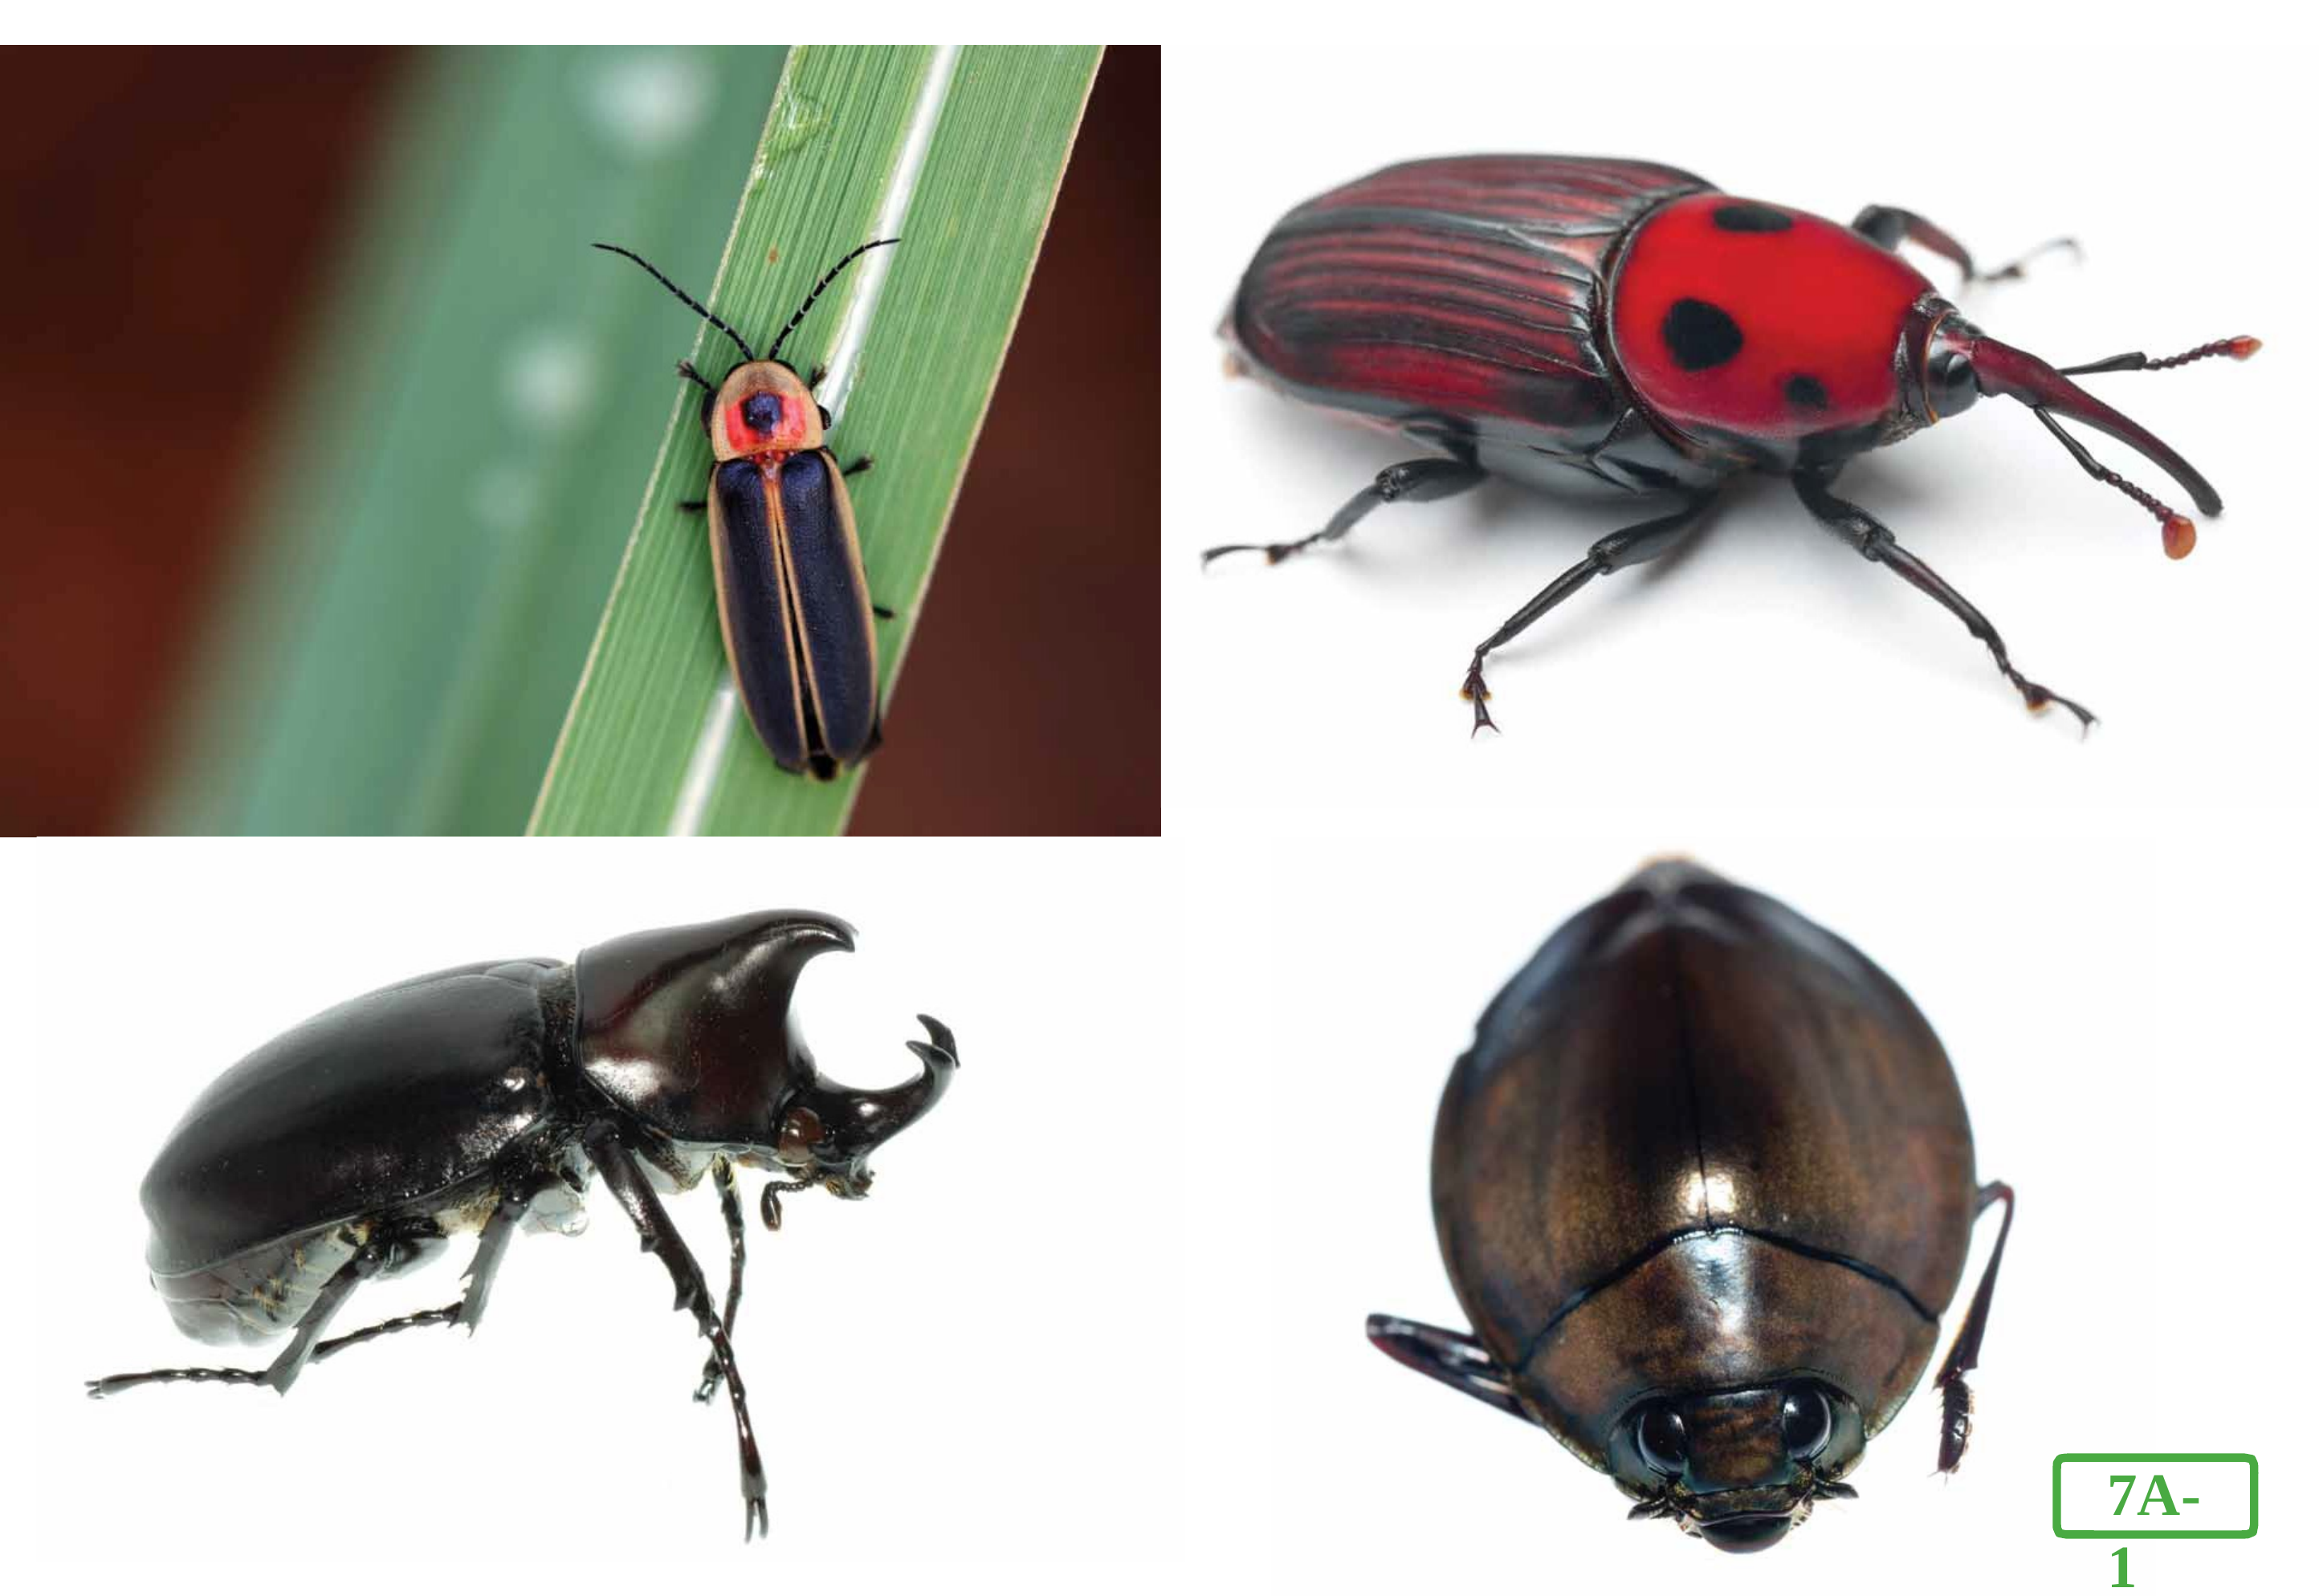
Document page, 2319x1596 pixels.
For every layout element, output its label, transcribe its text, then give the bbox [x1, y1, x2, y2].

text_box [0, 45, 1161, 837]
text_box [1160, 45, 2319, 808]
text_box [2206, 1457, 2255, 1535]
text_box [36, 837, 1185, 1563]
text_box [2056, 1457, 2105, 1535]
text_box 7A-1 [2105, 1455, 2206, 1596]
text_box [1271, 837, 2156, 1596]
